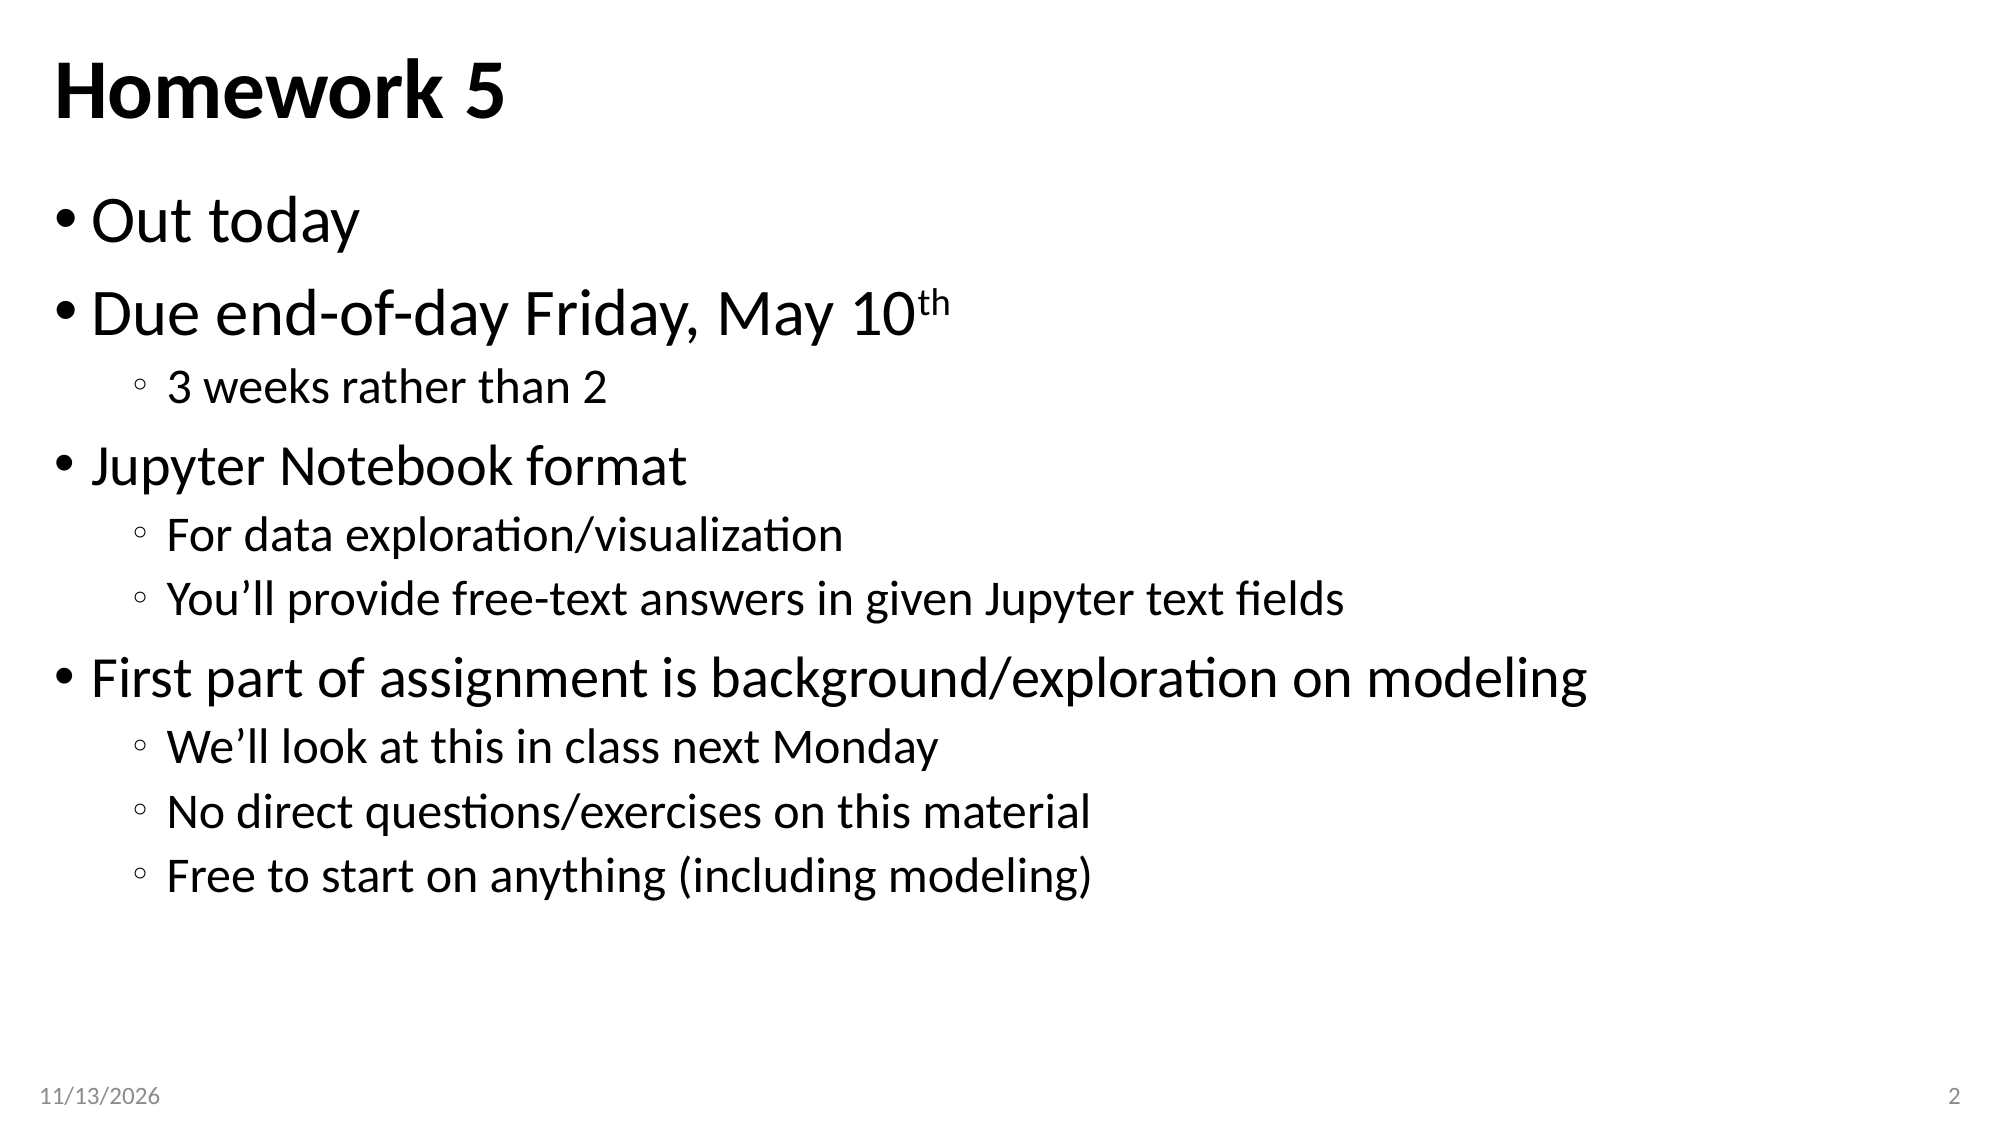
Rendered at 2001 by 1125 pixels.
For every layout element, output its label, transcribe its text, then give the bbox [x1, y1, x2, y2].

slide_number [39, 1064, 490, 1125]
list Out today Due end-of-day Friday, May 10th 3 weeks rather than 2 Jupyter Notebook format For data exploration/visualization You’ll provide free-text answers in given Jupyter text fields First part of assignment is background/exploration on modeling We’ll look at this in class next Monday No direct questions/exercises on this material Free to start on anything (including modeling) [39, 177, 1961, 1065]
title Homework 5 [39, 37, 1961, 145]
slide_number 2 [1510, 1064, 1961, 1125]
